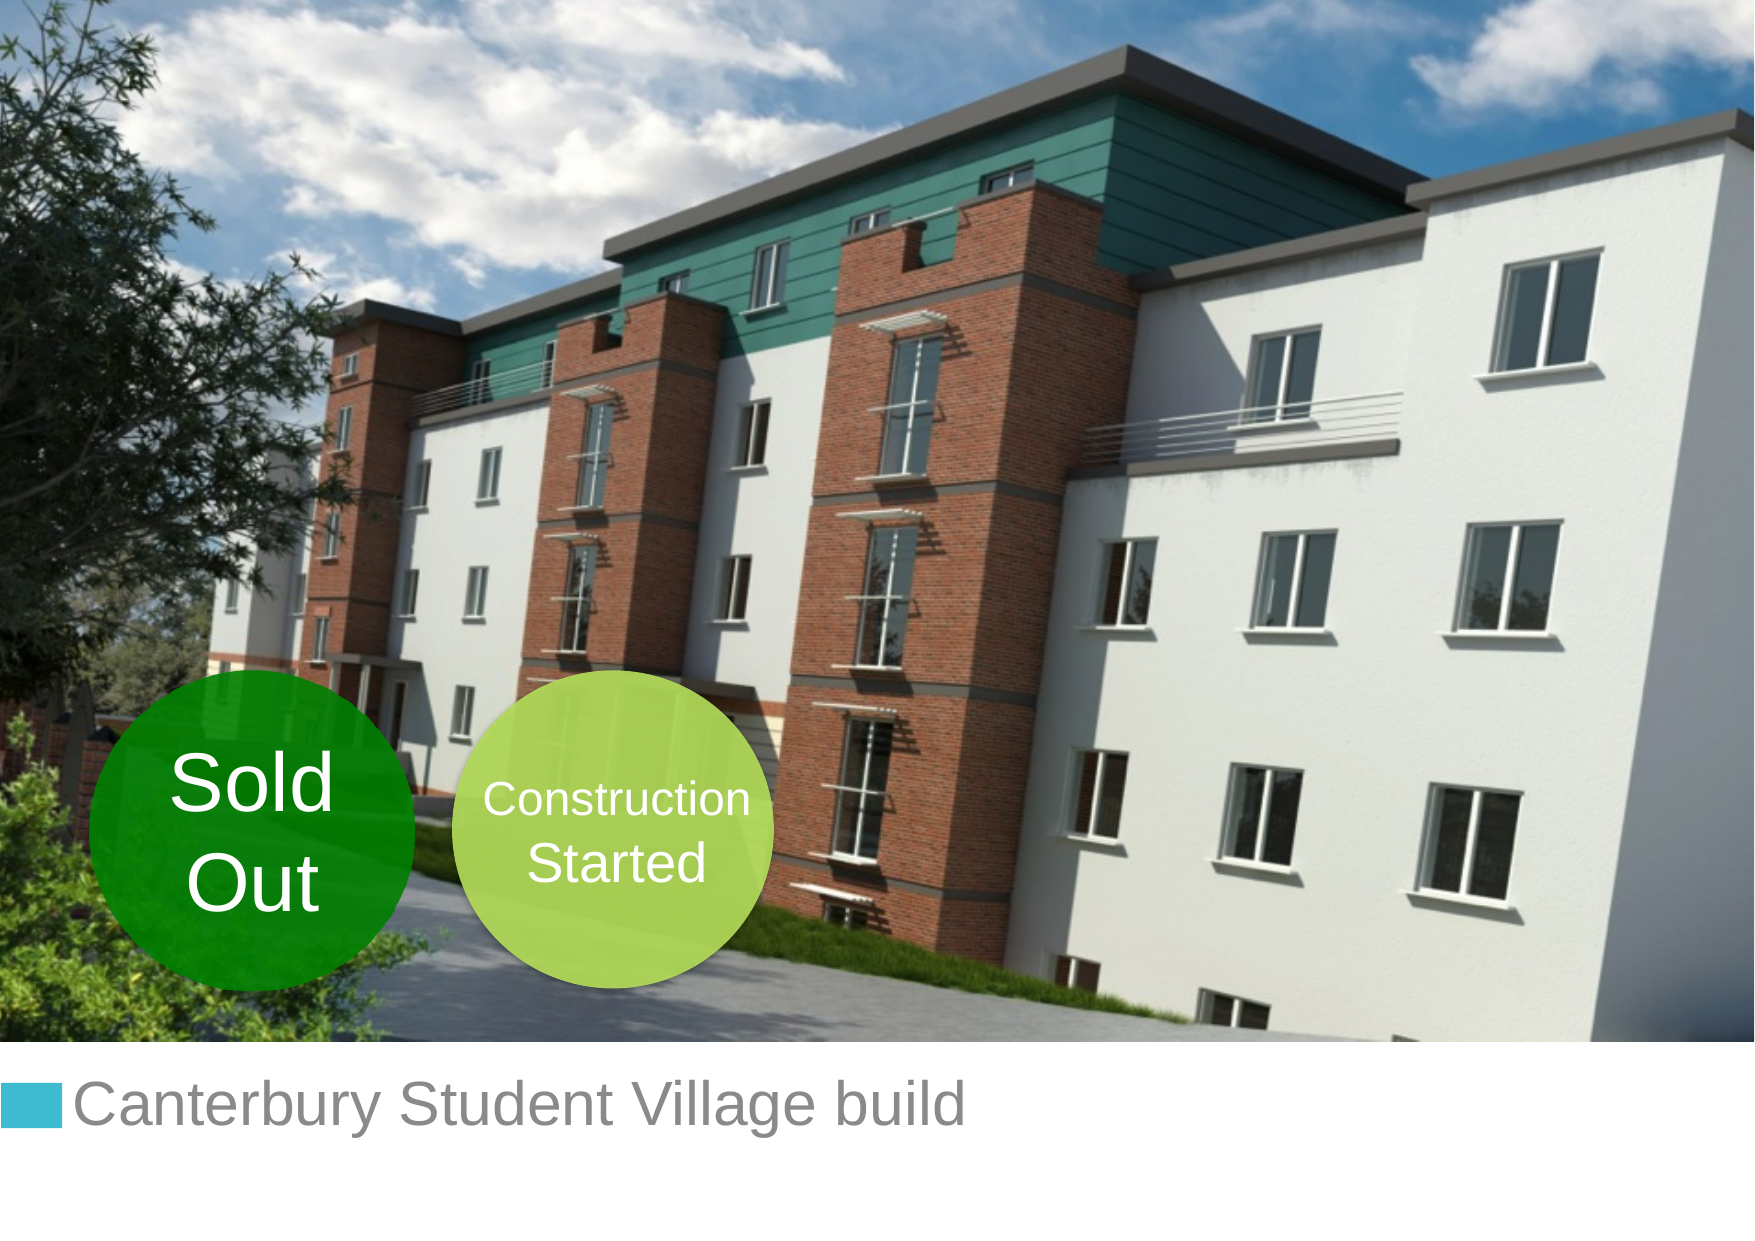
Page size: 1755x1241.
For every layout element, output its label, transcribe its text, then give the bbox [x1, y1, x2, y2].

picture [89, 670, 415, 992]
text_box [1, 1082, 63, 1129]
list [0, 0, 1755, 1043]
text_box Canterbury Student Village build [72, 1063, 1691, 1214]
